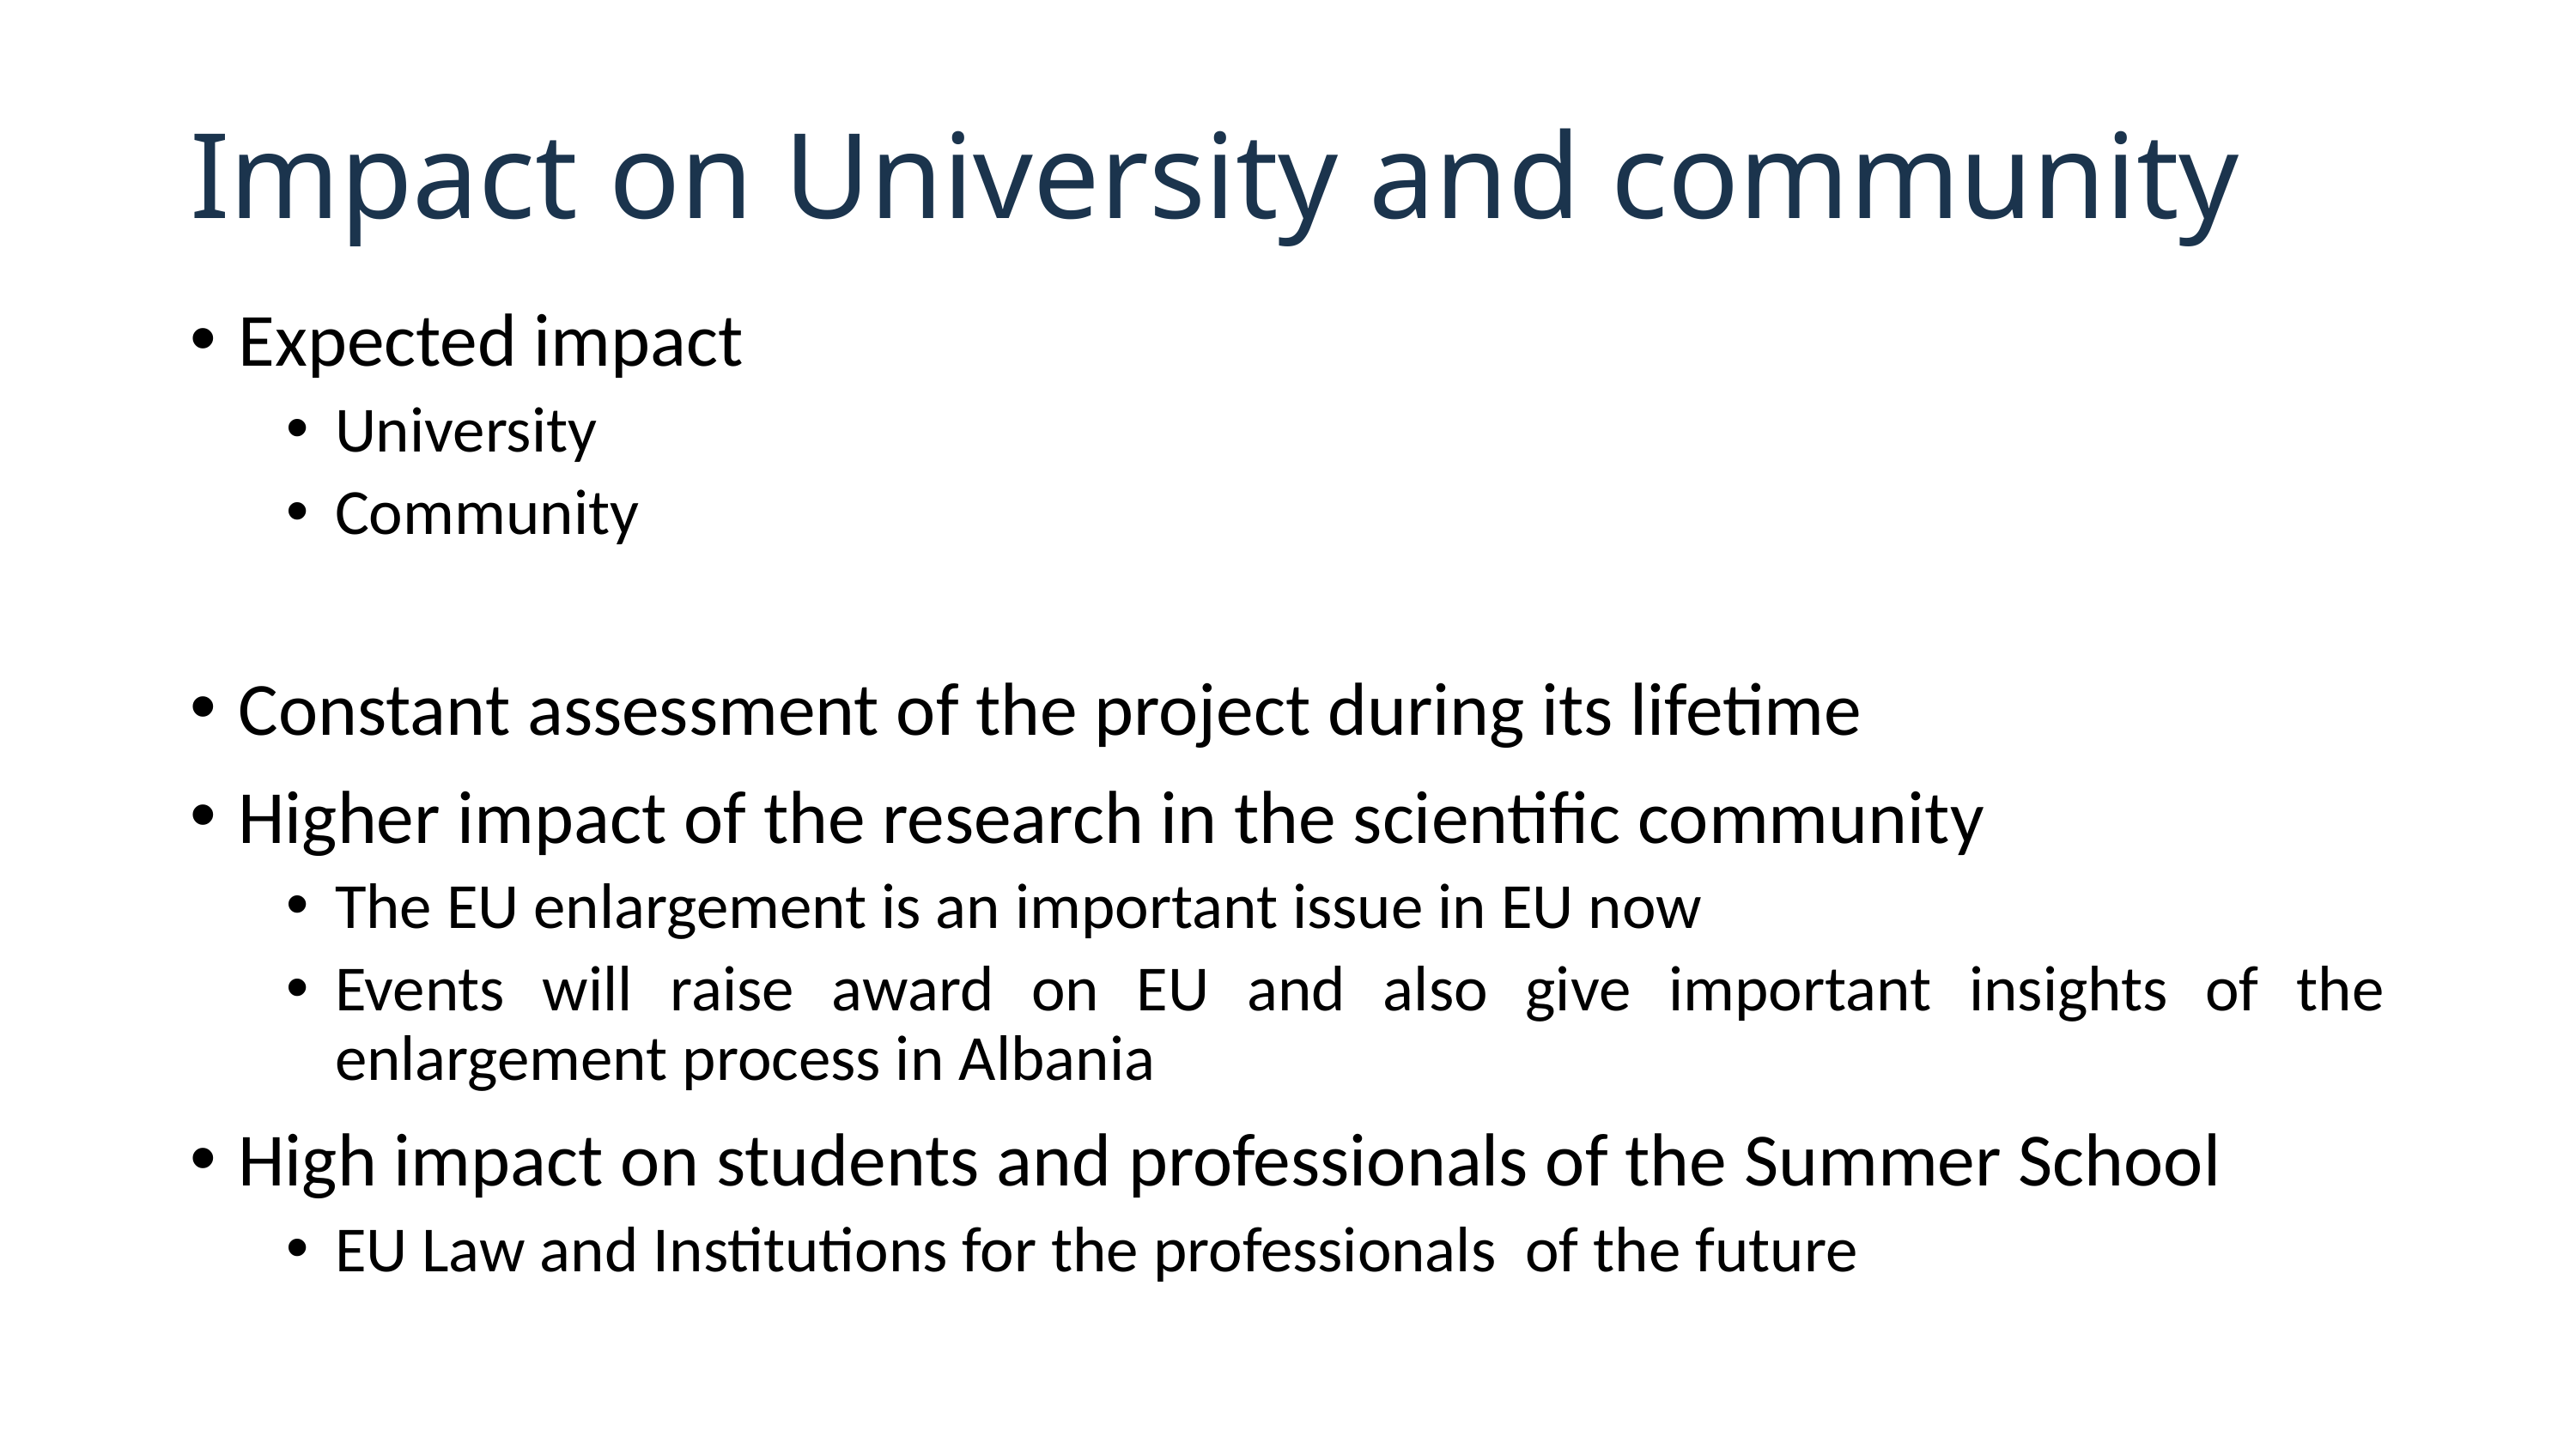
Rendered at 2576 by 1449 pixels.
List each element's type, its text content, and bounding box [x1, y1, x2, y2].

title Impact on University and community [177, 76, 2399, 294]
list Expected impact University Community Constant assessment of the project during its lifetime Higher impact of the research in the scientific community The EU enlargement is an important issue in EU now Events will raise award on EU and also give important insights of the enlargement process in Albania High impact on students and professionals of the Summer School EU Law and Institutions for the professionals of the future [177, 294, 2399, 1305]
